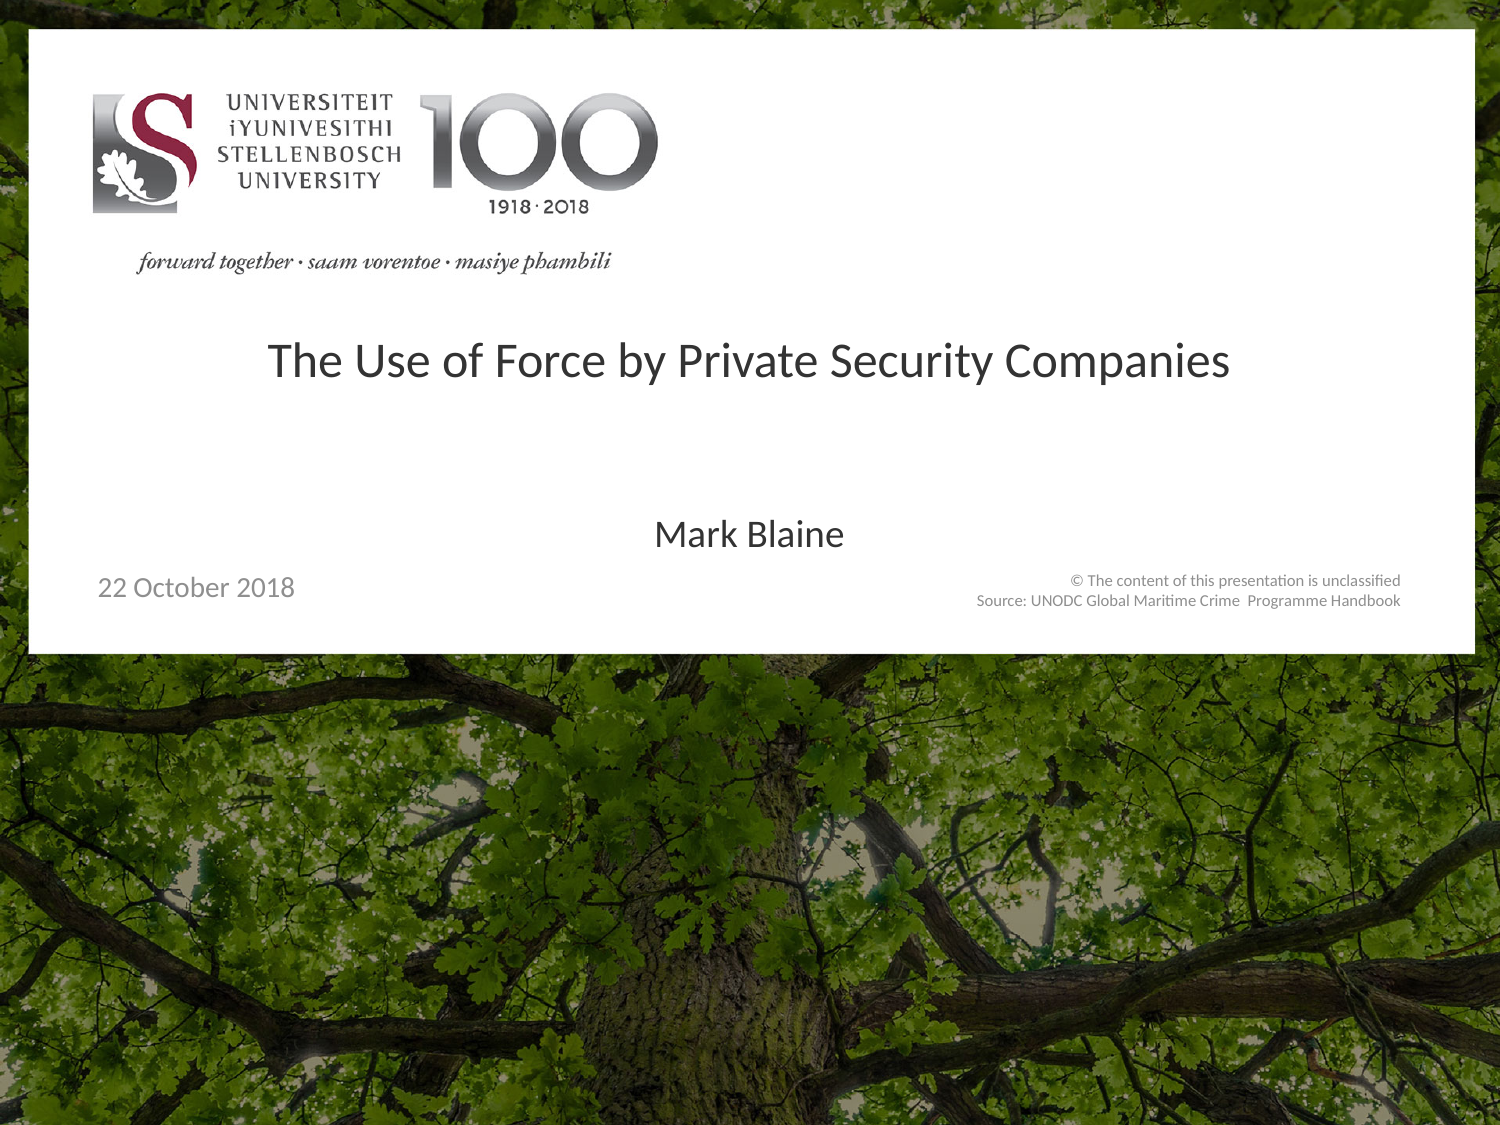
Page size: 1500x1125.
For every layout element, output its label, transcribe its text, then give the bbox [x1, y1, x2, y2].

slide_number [82, 556, 420, 617]
footer © The content of this presentation is unclassified Source: UNODC Global Maritime Crime Programme Handbook [910, 559, 1417, 620]
title The Use of Force by Private Security Companies [82, 283, 1417, 439]
subtitle Mark Blaine [82, 439, 1417, 564]
picture [0, 0, 1500, 1125]
